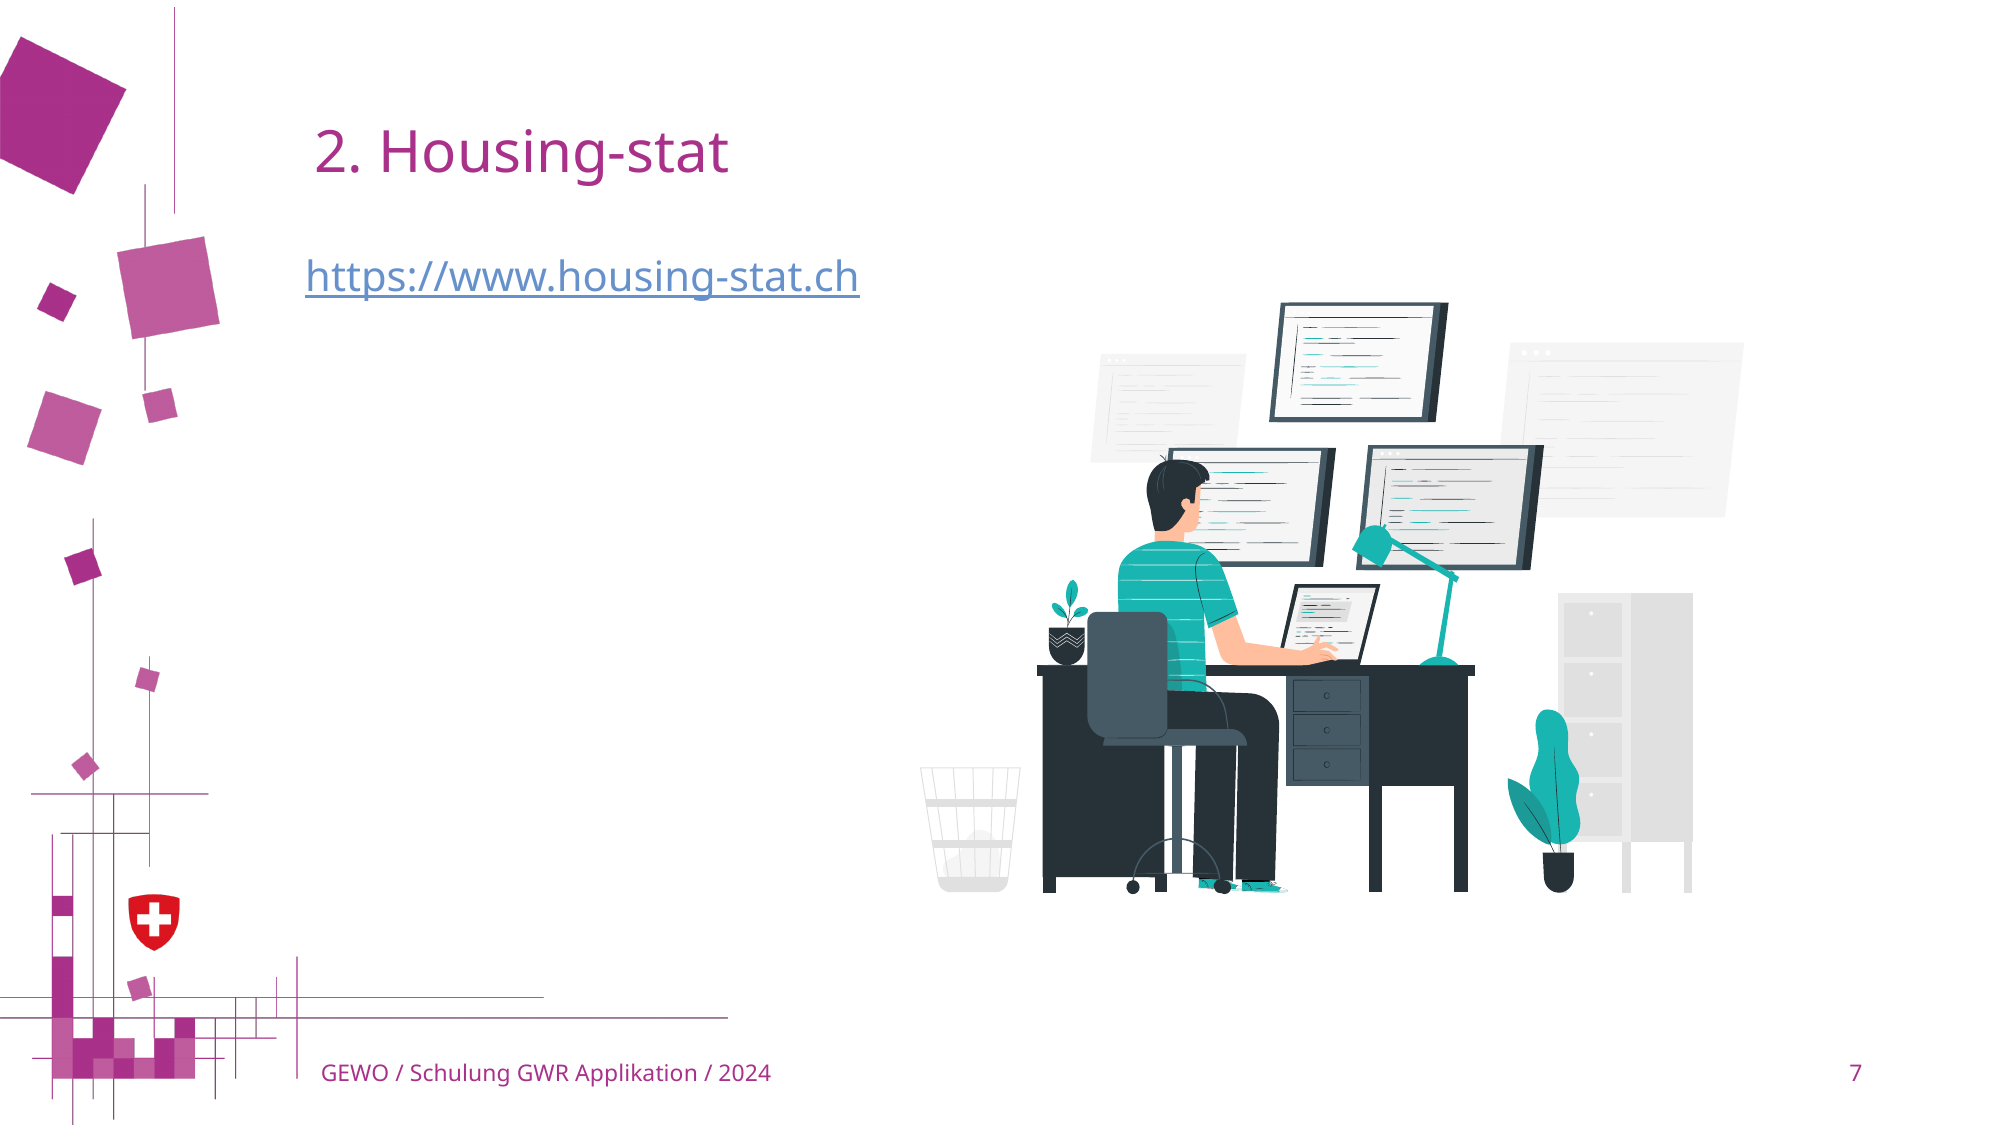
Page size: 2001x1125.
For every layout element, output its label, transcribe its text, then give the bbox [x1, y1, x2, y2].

list https://www.housing-stat.ch [305, 250, 1812, 916]
slide_number 7 [1797, 1058, 1863, 1083]
picture [0, 7, 728, 1125]
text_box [919, 302, 1745, 895]
footer GEWO / Schulung GWR Applikation / 2024 [314, 1058, 1666, 1083]
title 2. Housing-stat [314, 29, 1863, 278]
